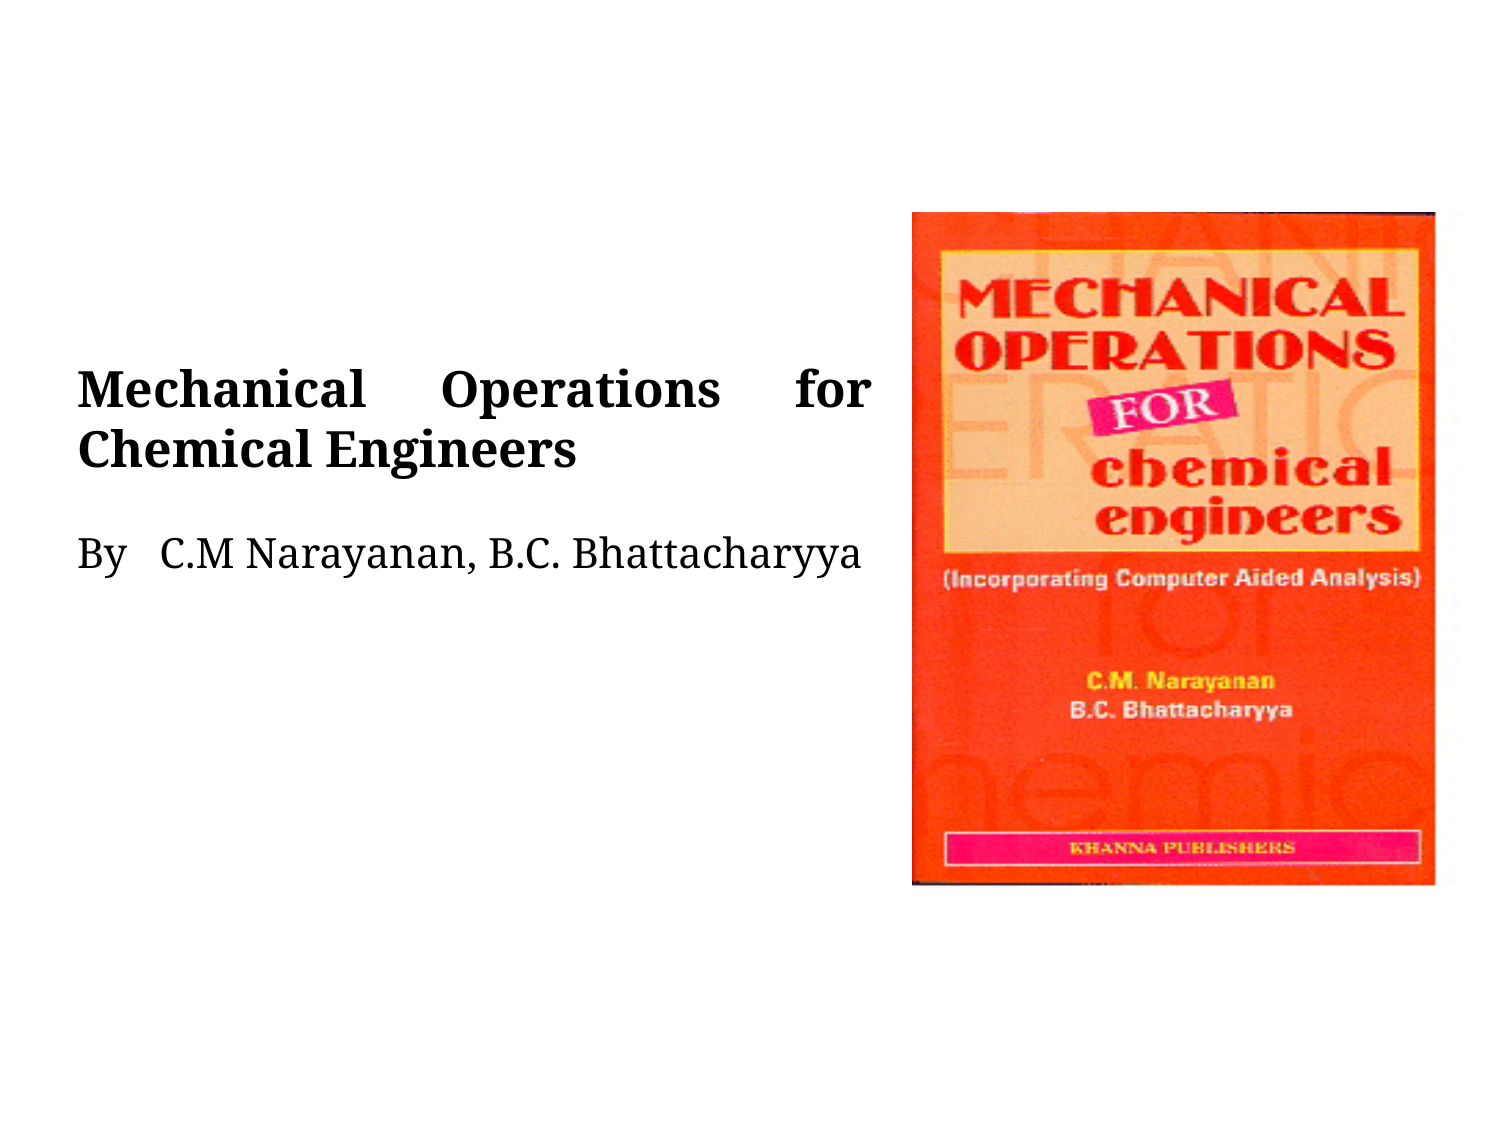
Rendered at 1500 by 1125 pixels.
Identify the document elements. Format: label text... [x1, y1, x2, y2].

picture [912, 212, 1462, 888]
text_box Mechanical Operations for Chemical Engineers By C.M Narayanan, B.C. Bhattacharyya [62, 349, 888, 585]
